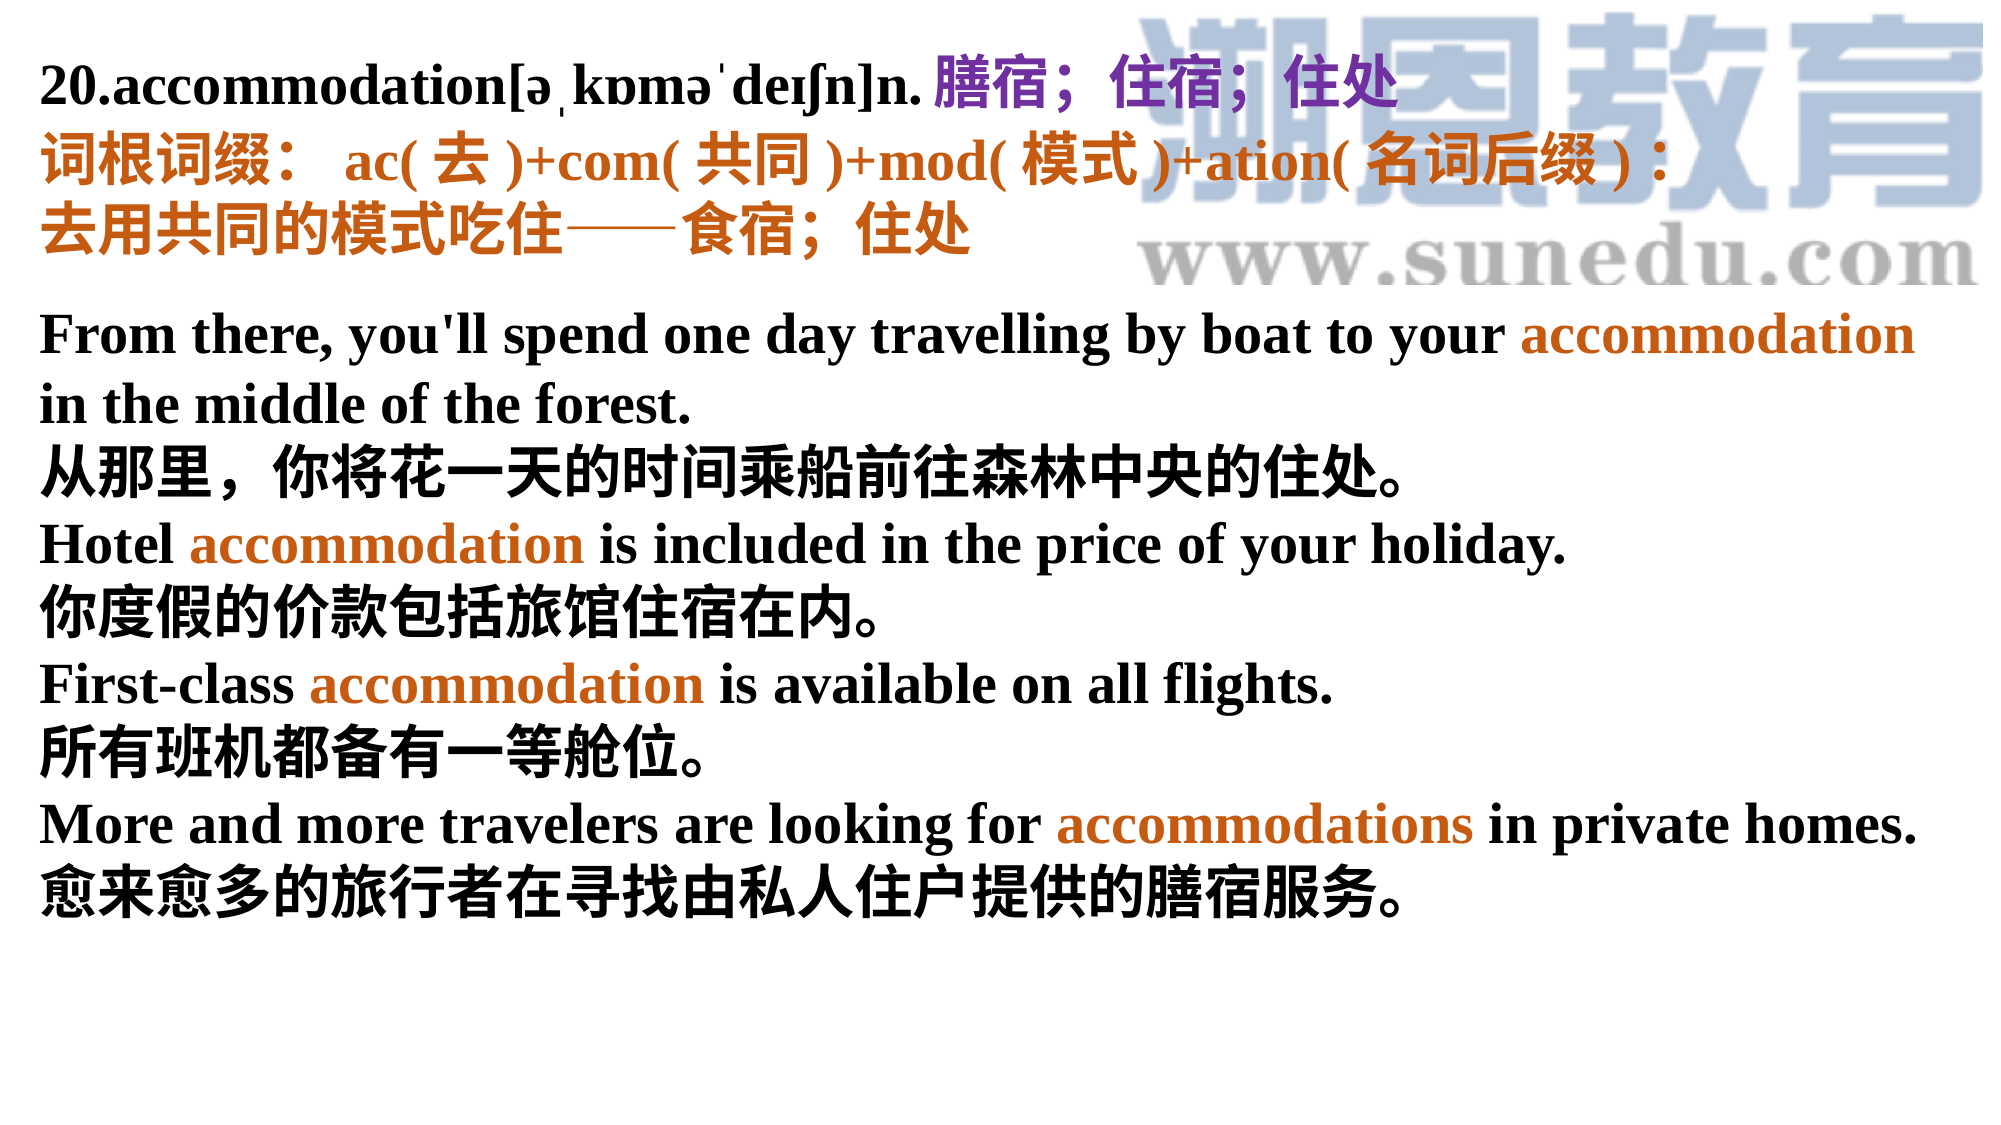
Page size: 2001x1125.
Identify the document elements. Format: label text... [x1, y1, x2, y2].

text_box 20.accommodation[əˌkɒməˈdeɪʃn]n. [24, 38, 918, 115]
text_box 词根词缀：ac(去)+com(共同)+mod(模式)+ation(名词后缀)： 去用共同的模式吃住——食宿；住处 [24, 115, 1926, 270]
picture [1134, 10, 1983, 285]
text_box From there, you'll spend one day travelling by boat to your accommodation in the middle of the forest. 从那里，你将花一天的时间乘船前往森林中央的住处。 Hotel accommodation is included in the price of your holiday. 你度假的价款包括旅馆住宿在内。 First-class accommodation is available on all flights. 所有班机都备有一等舱位。 More and more travelers are looking for accommodations in private homes. 愈来愈多的旅行者在寻找由私人住户提供的膳宿服务。 [24, 287, 1948, 1125]
text_box 膳宿；住宿；住处 [918, 28, 1430, 115]
text_box 20.accommodation[əˌkɒməˈdeɪʃn]n. [1430, 38, 1976, 194]
